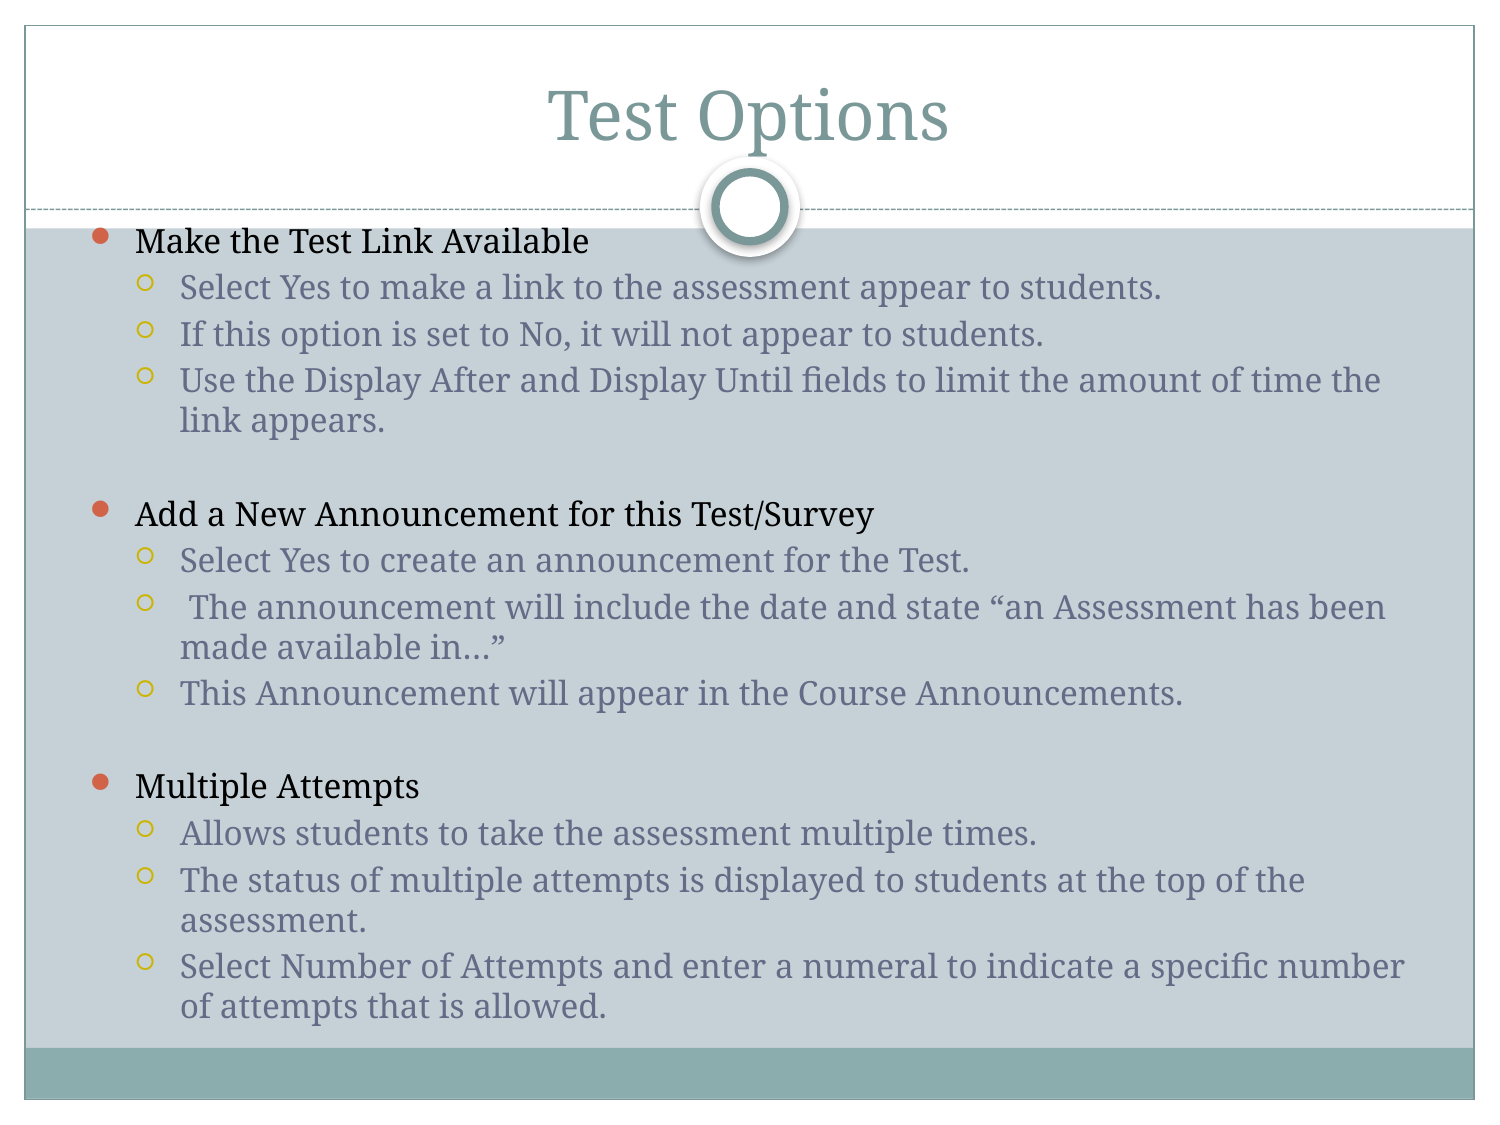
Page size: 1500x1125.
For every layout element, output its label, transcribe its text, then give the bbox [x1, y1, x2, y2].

title Test Options [49, 37, 1450, 162]
list Make the Test Link Available Select Yes to make a link to the assessment appear to students. If this option is set to No, it will not appear to students. Use the Display After and Display Until fields to limit the amount of time the link appears. Add a New Announcement for this Test/Survey Select Yes to create an announcement for the Test. The announcement will include the date and state “an Assessment has been made available in…” This Announcement will appear in the Course Announcements. Multiple Attempts Allows students to take the assessment multiple times. The status of multiple attempts is displayed to students at the top of the assessment. Select Number of Attempts and enter a numeral to indicate a specific number of attempts that is allowed. [75, 212, 1425, 993]
